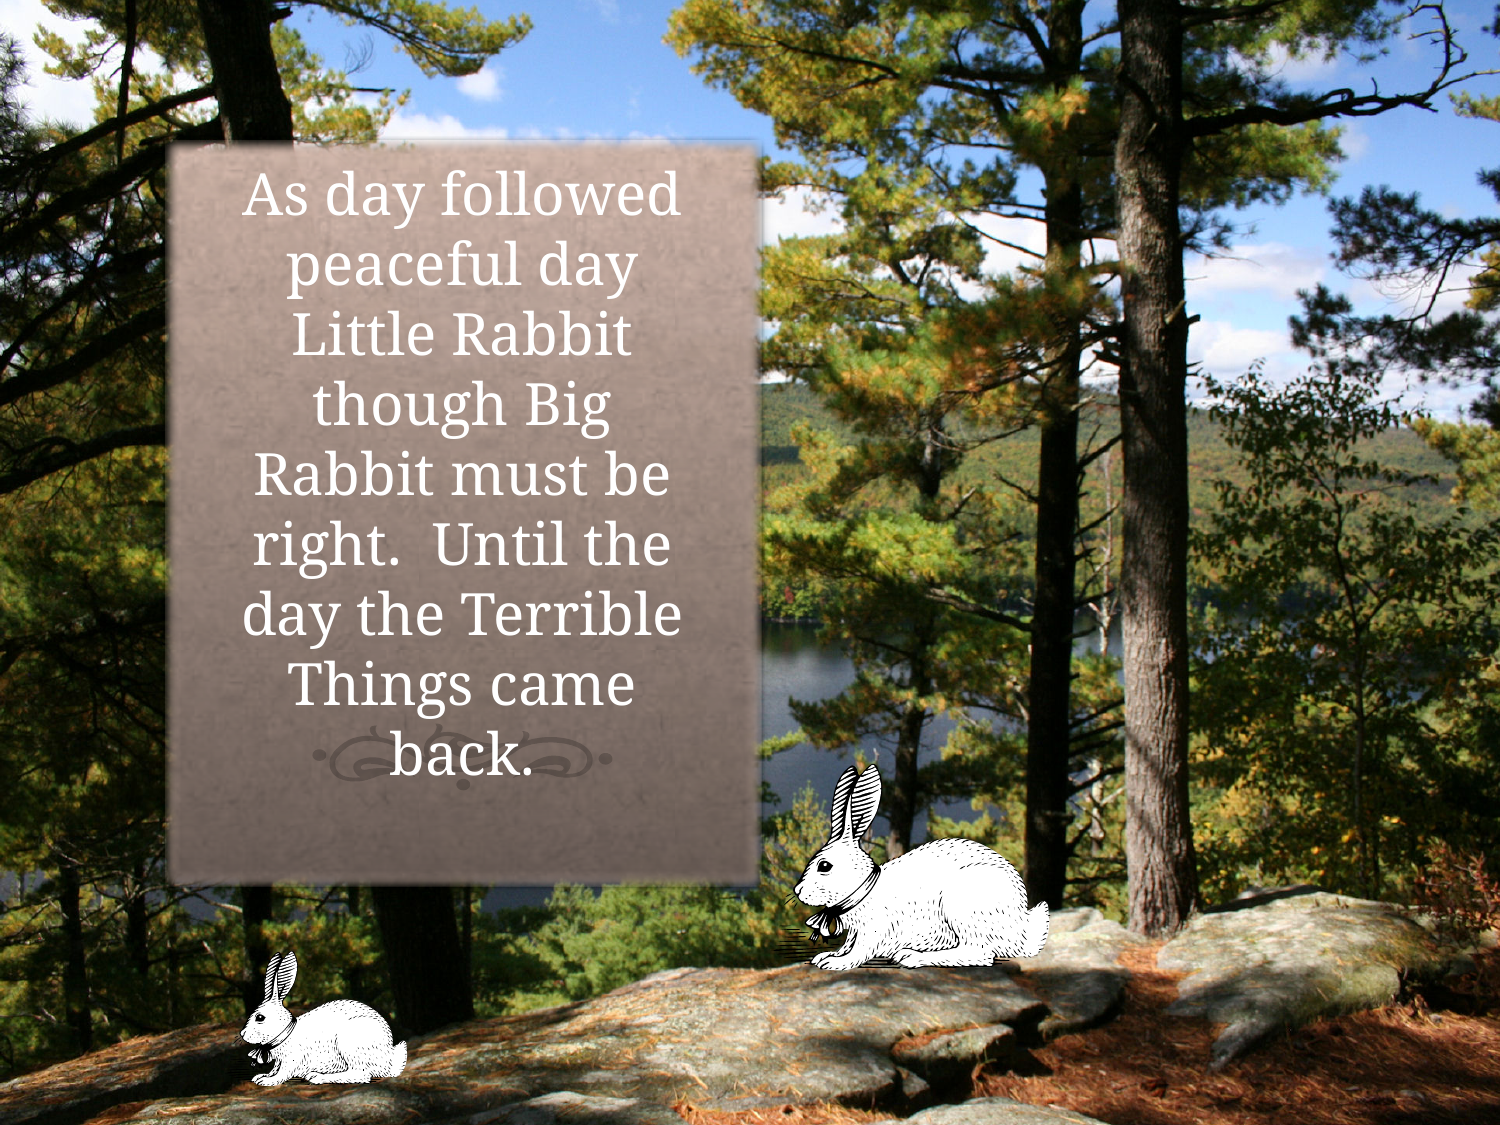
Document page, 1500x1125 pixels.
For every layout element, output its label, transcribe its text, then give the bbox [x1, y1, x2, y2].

picture [0, 0, 1500, 1125]
text_box [174, 149, 753, 878]
text_box As day followed peaceful day Little Rabbit though Big Rabbit must be right. Until the day the Terrible Things came back. [212, 149, 713, 795]
